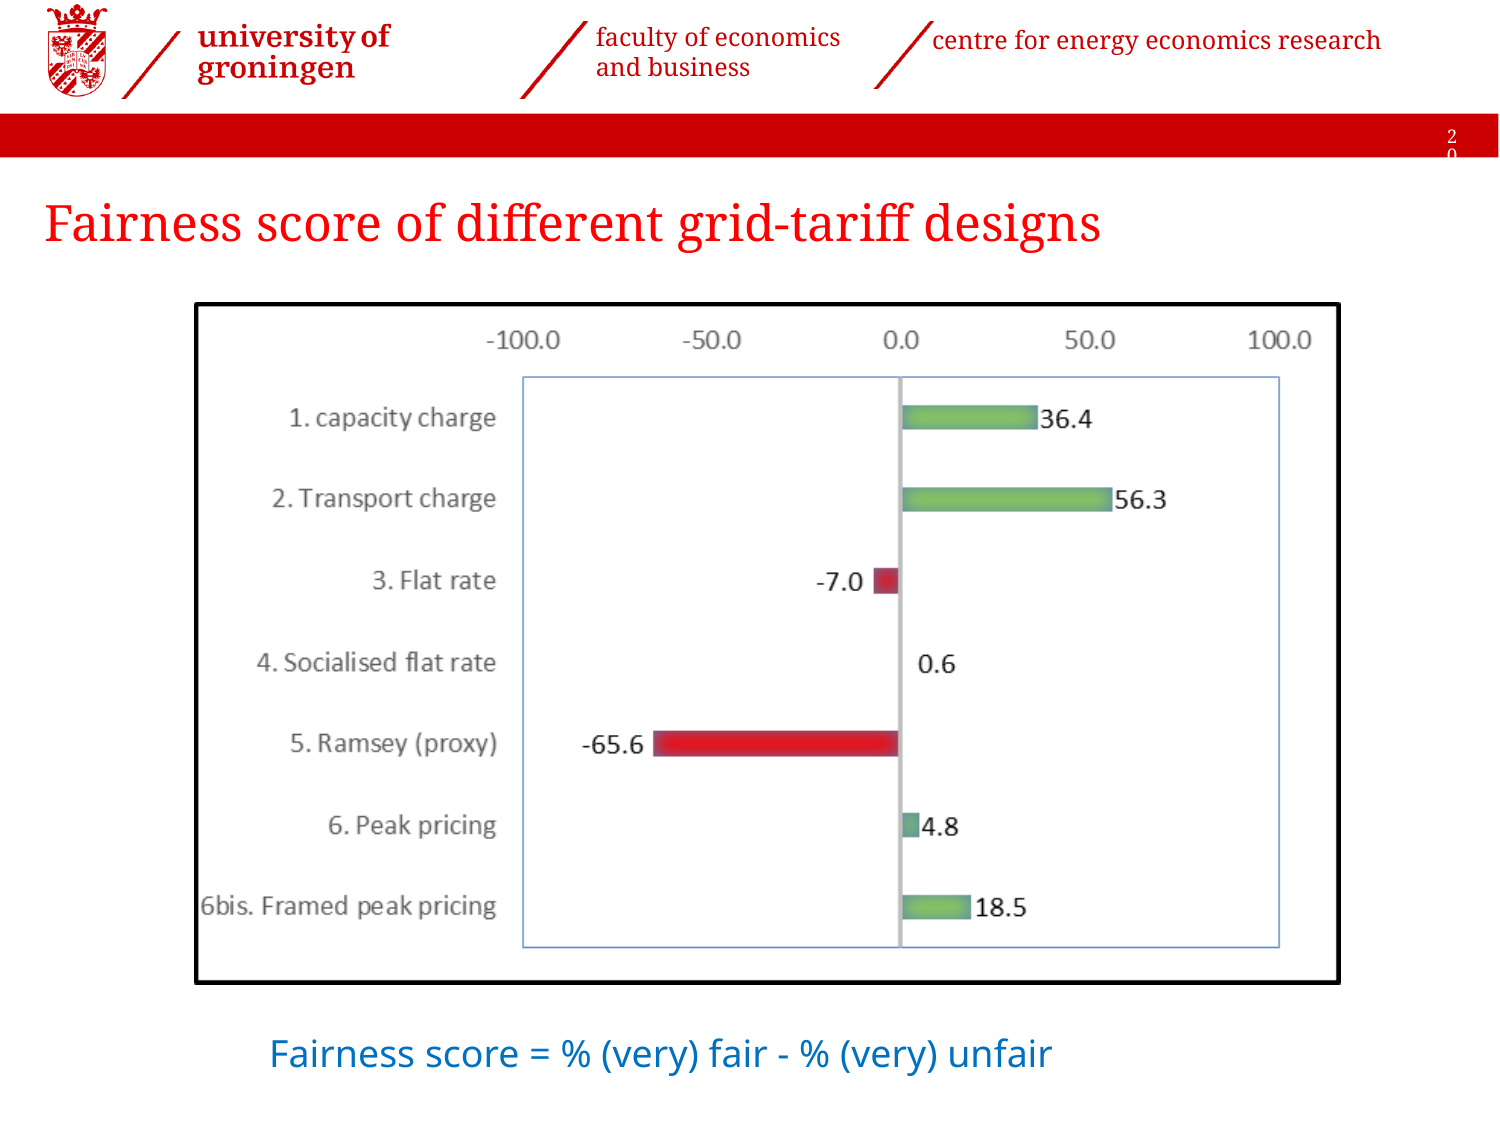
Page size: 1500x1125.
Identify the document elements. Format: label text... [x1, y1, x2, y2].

text_box Fairness score = % (very) fair - % (very) unfair [254, 1023, 1069, 1083]
picture [47, 4, 391, 99]
picture [519, 21, 588, 99]
text_box Fairness score of different grid-tariff designs [29, 183, 1416, 259]
picture [873, 21, 934, 89]
slide_number 20 [1446, 125, 1458, 148]
picture [194, 302, 1341, 985]
